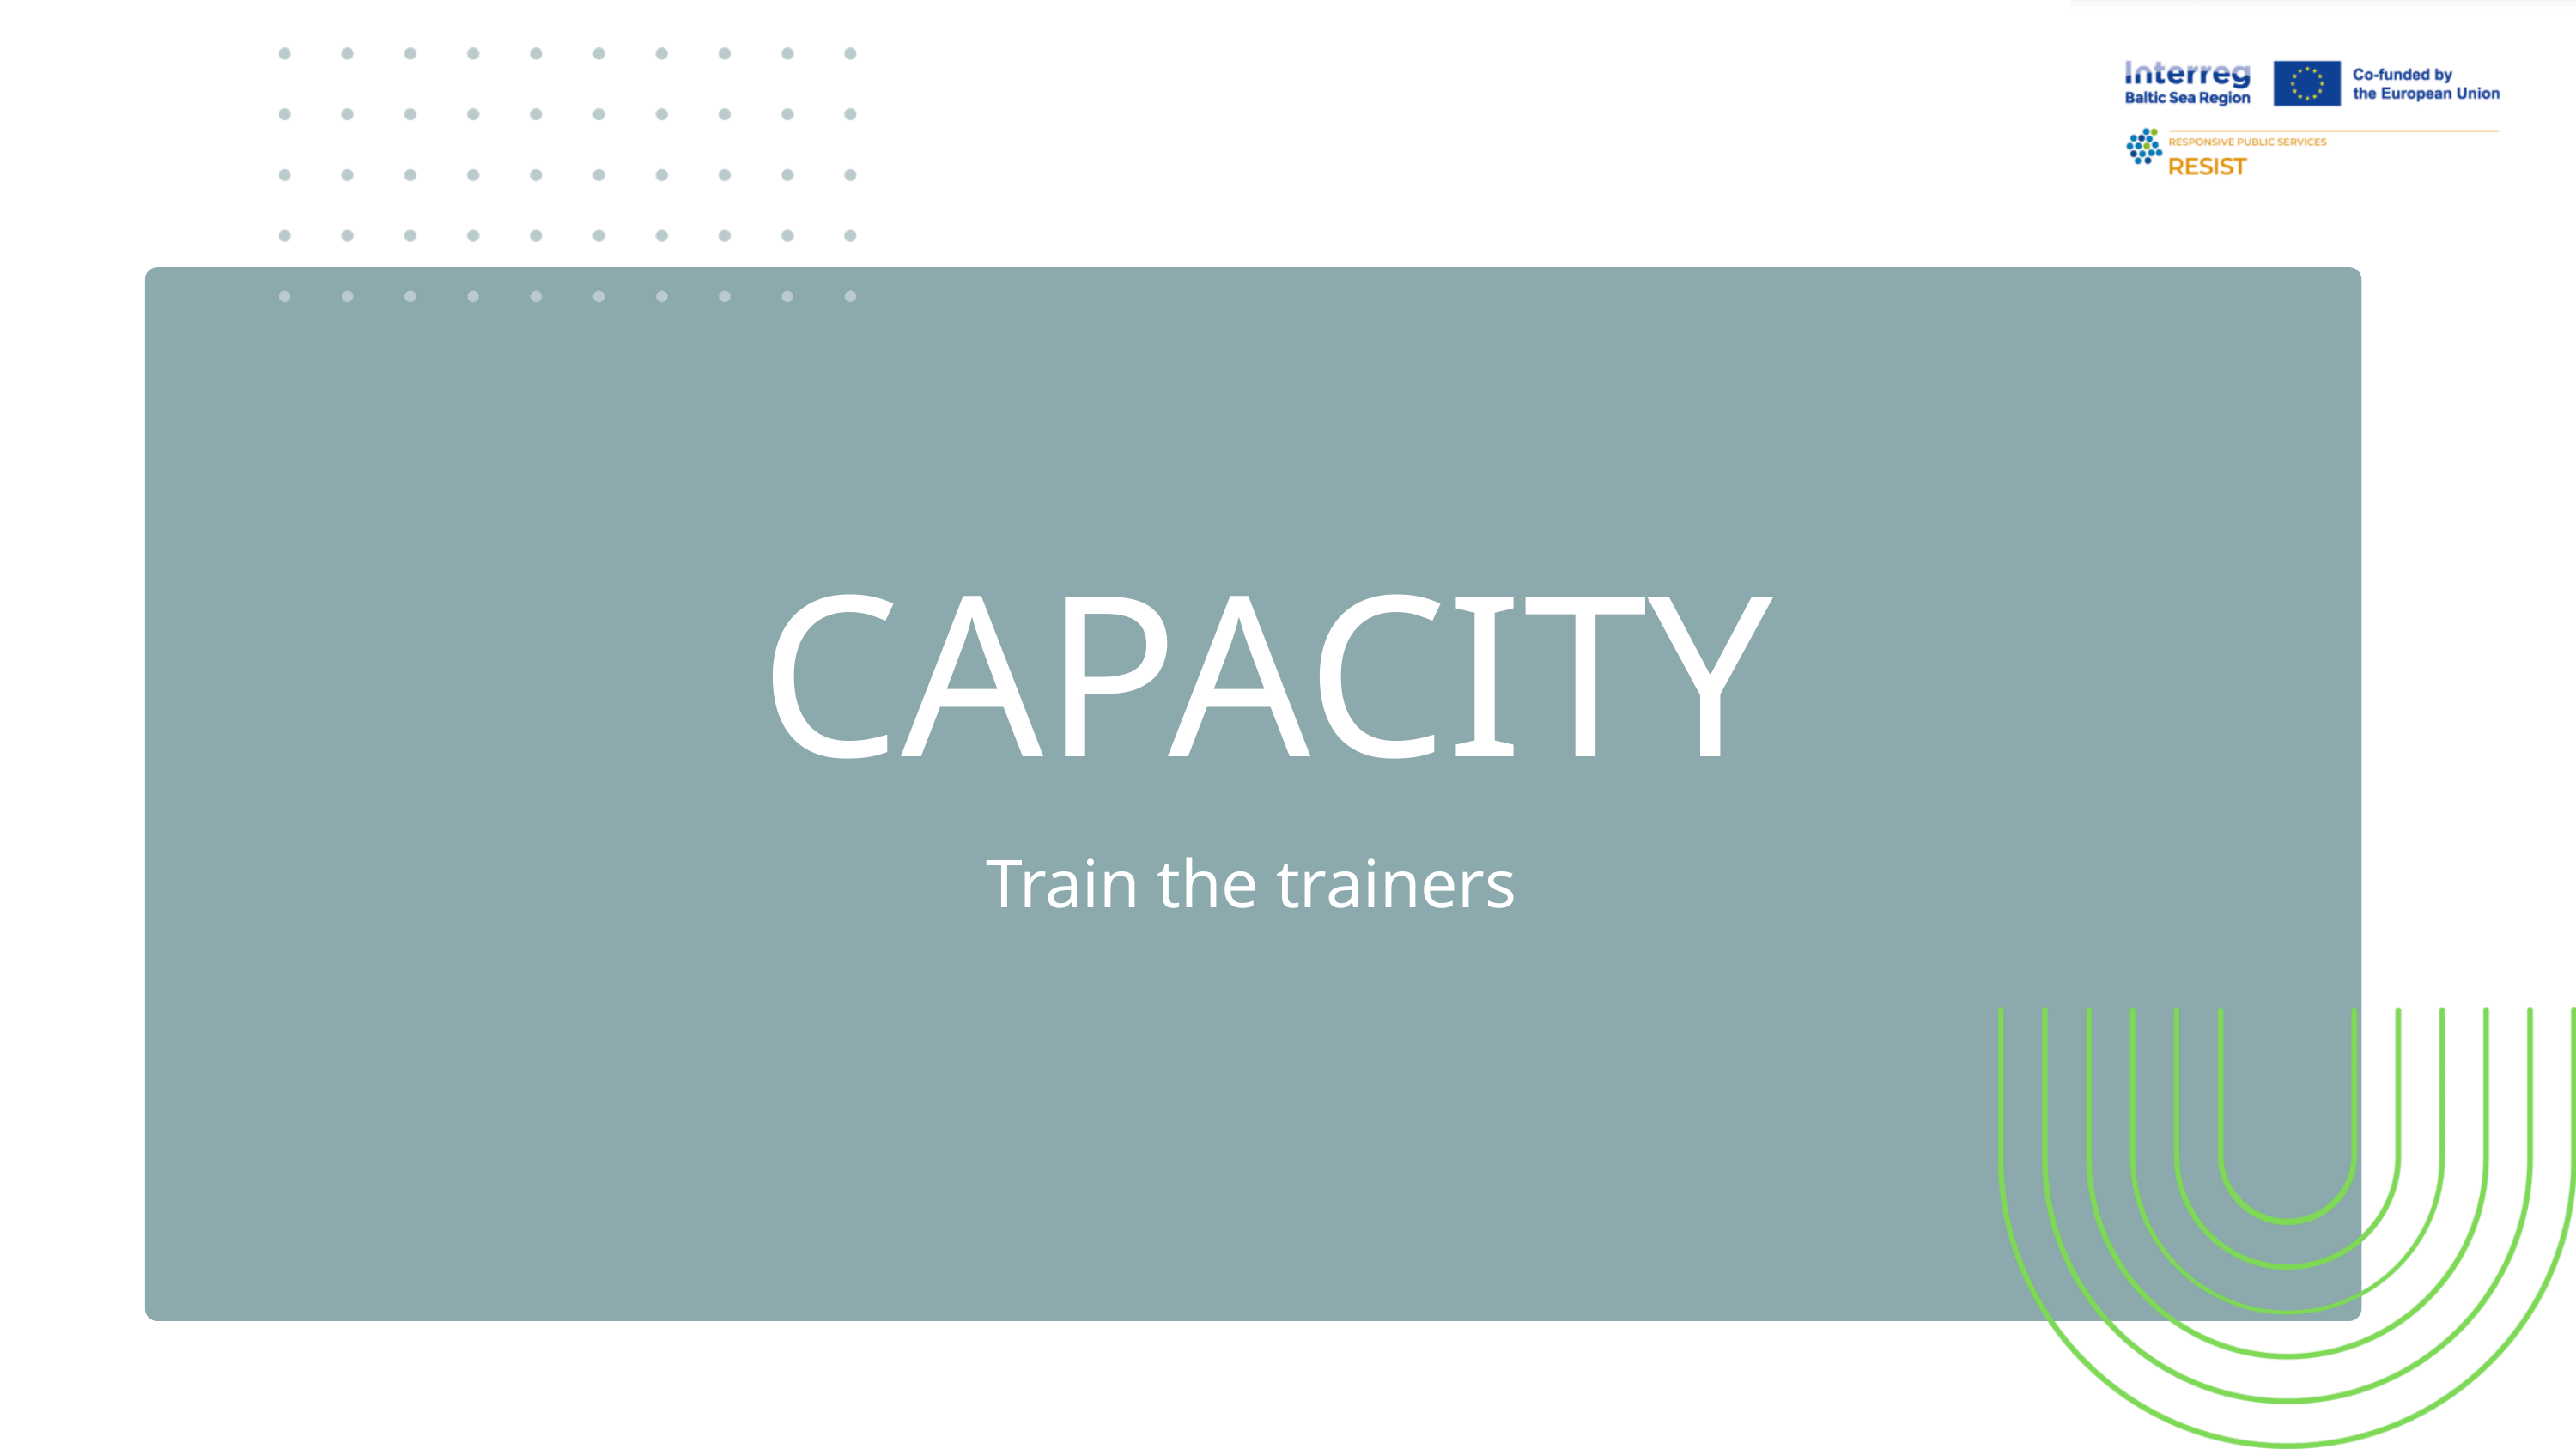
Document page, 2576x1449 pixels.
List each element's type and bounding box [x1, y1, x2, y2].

text_box [2070, 0, 2576, 247]
text_box [1997, 1007, 2576, 1449]
text_box [278, 0, 858, 264]
text_box [144, 266, 2362, 1322]
